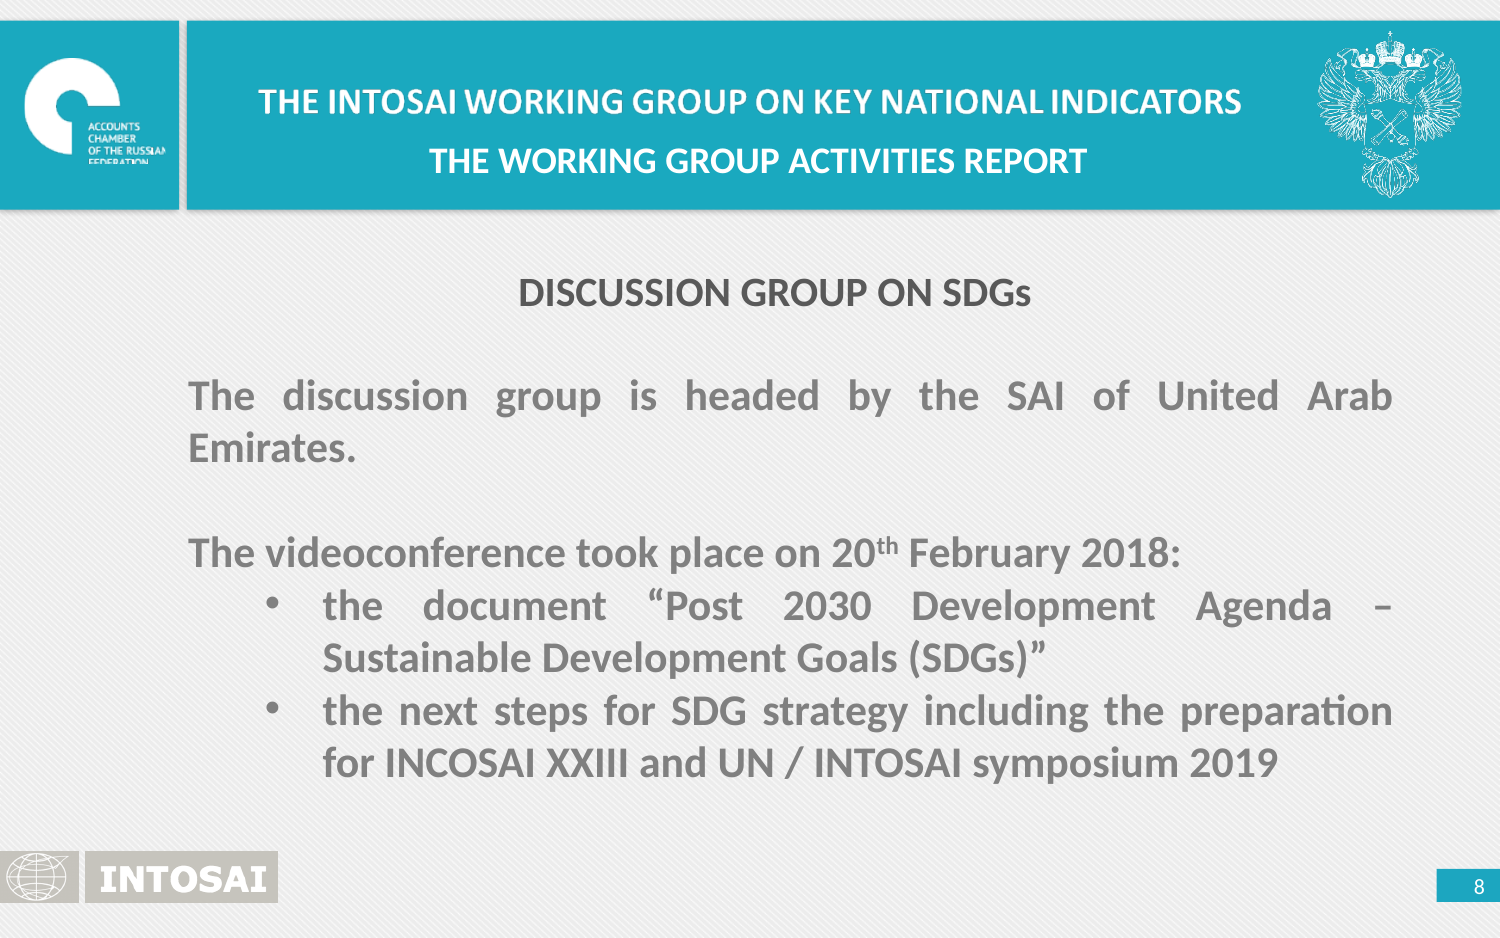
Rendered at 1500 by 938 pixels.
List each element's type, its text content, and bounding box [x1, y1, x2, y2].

picture [235, 66, 1265, 148]
text_box The discussion group is headed by the SAI of United Arab Emirates. The videoconference took place on 20th February 2018: the document “Post 2030 Development Agenda – Sustainable Development Goals (SDGs)” the next steps for SDG strategy including the preparation for INCOSAI XXIII and UN / INTOSAI symposium 2019 [153, 322, 1410, 830]
picture [0, 0, 1500, 938]
text_box THE WORKING GROUP ACTIVITIES REPORT [414, 156, 1112, 188]
text_box DISCUSSION GROUP ON SDGs [195, 257, 1337, 323]
